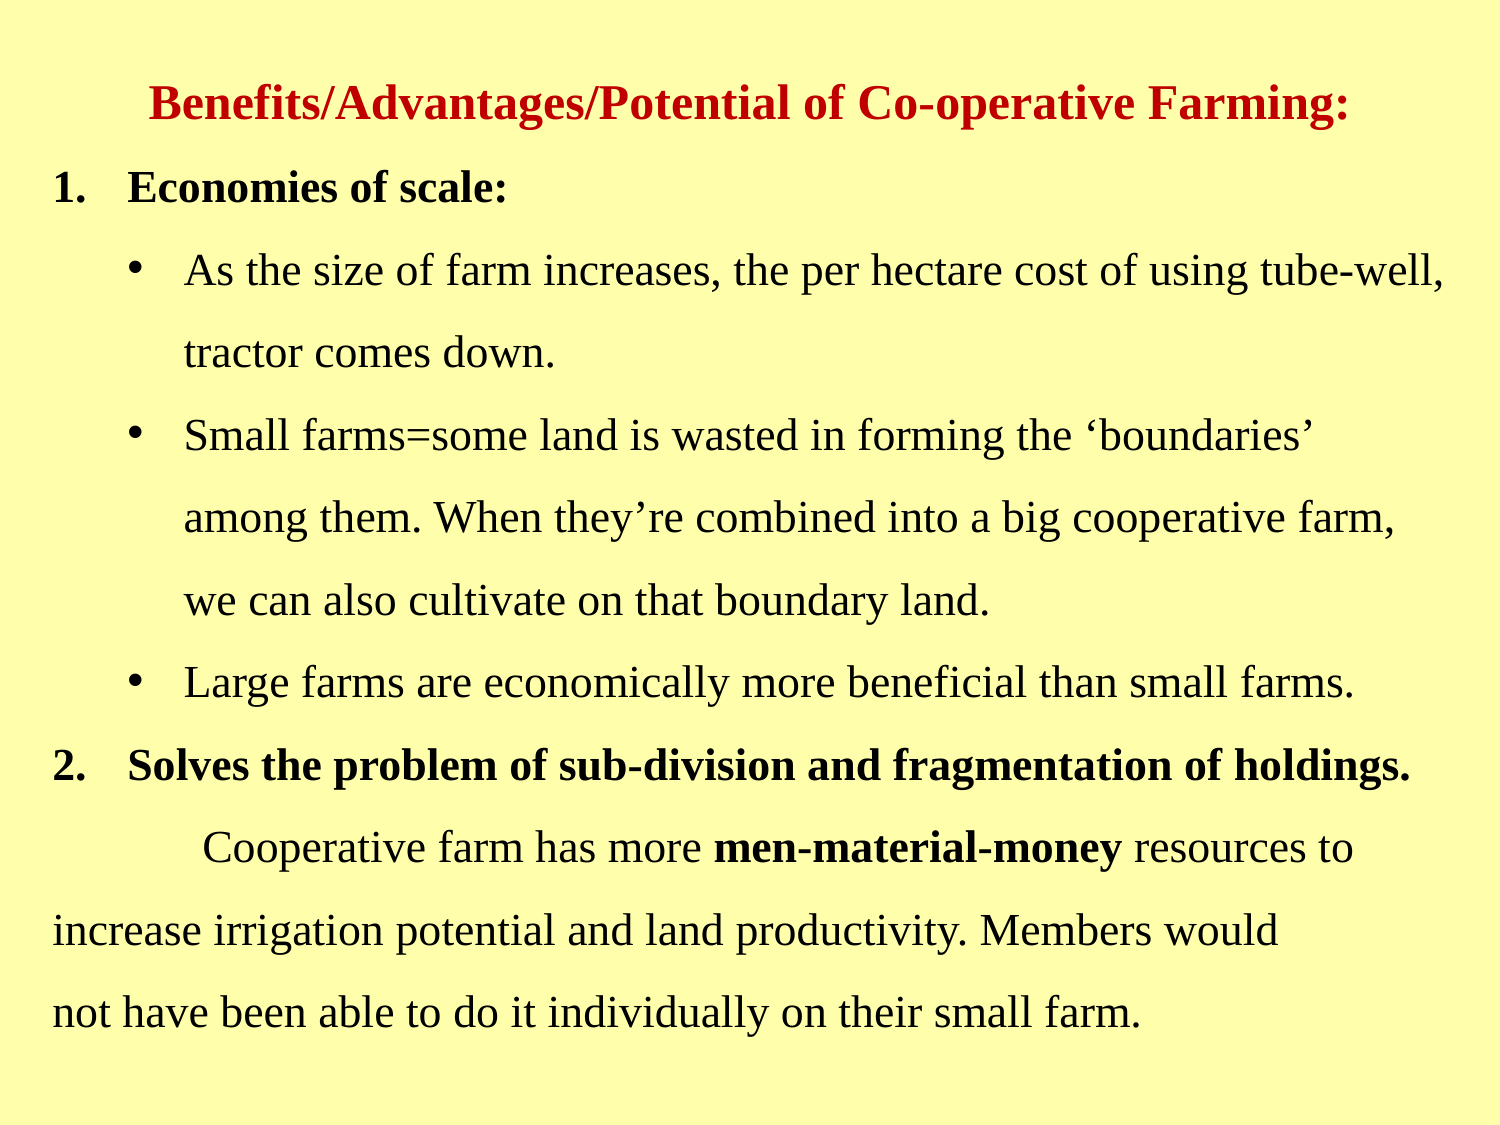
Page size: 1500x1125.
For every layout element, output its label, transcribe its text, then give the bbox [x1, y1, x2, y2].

text_box Benefits/Advantages/Potential of Co-operative Farming: Economies of scale: As the size of farm increases, the per hectare cost of using tube-well, tractor comes down. Small farms=some land is wasted in forming the ‘boundaries’ among them. When they’re combined into a big cooperative farm, we can also cultivate on that boundary land. Large farms are economically more beneficial than small farms. Solves the problem of sub-division and fragmentation of holdings. Cooperative farm has more men-material-money resources to increase irrigation potential and land productivity. Members would not have been able to do it individually on their small farm. [37, 32, 1463, 1044]
